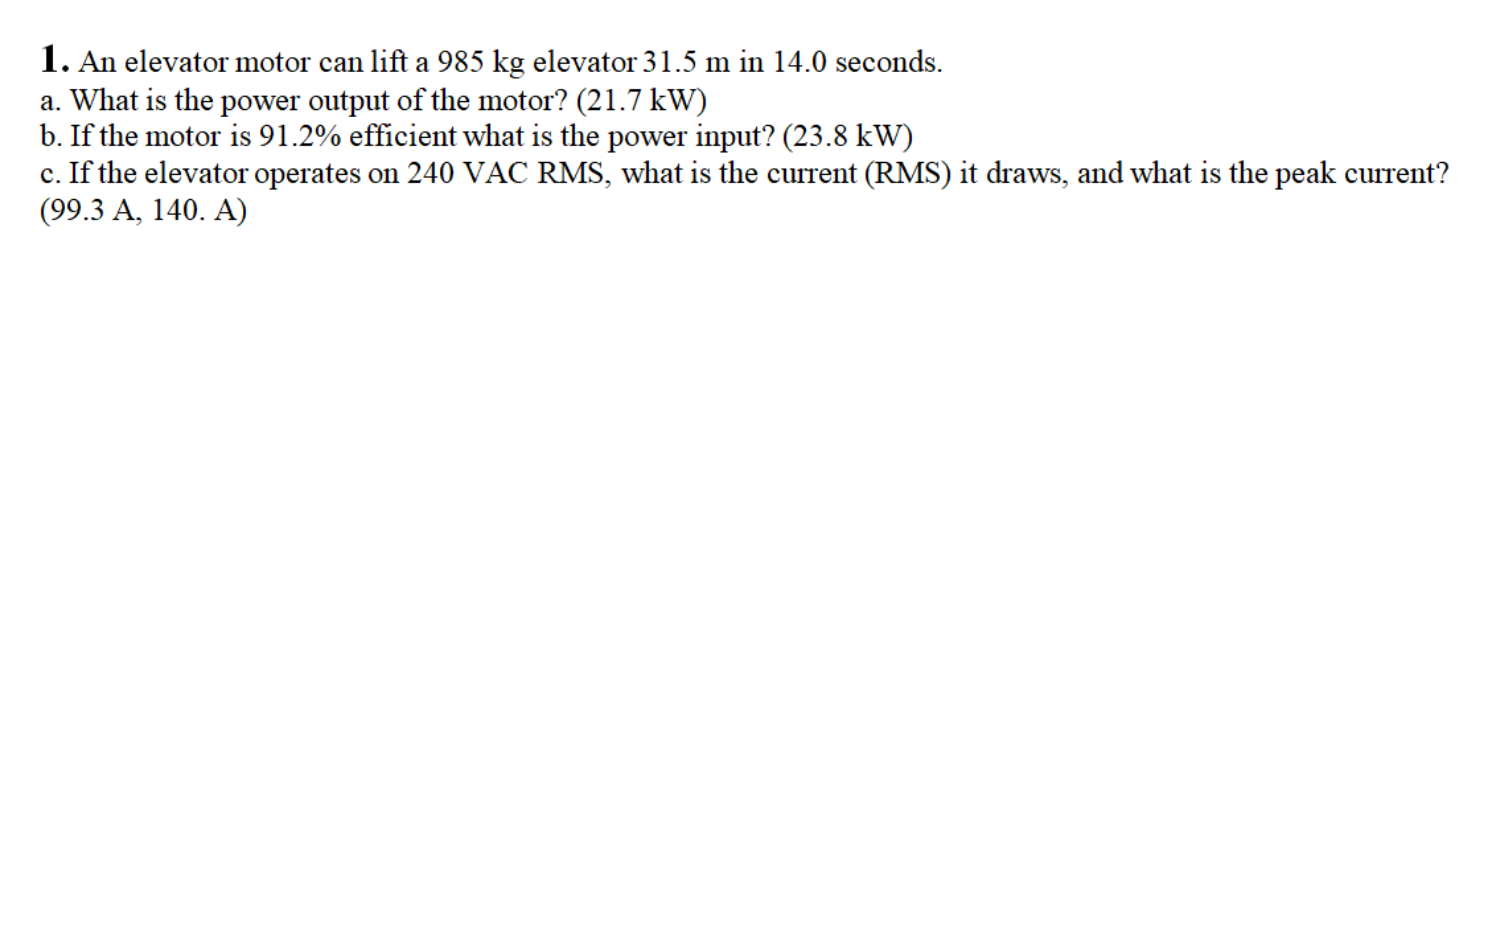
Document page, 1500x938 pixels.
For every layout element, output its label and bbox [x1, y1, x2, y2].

picture [24, 30, 1471, 244]
